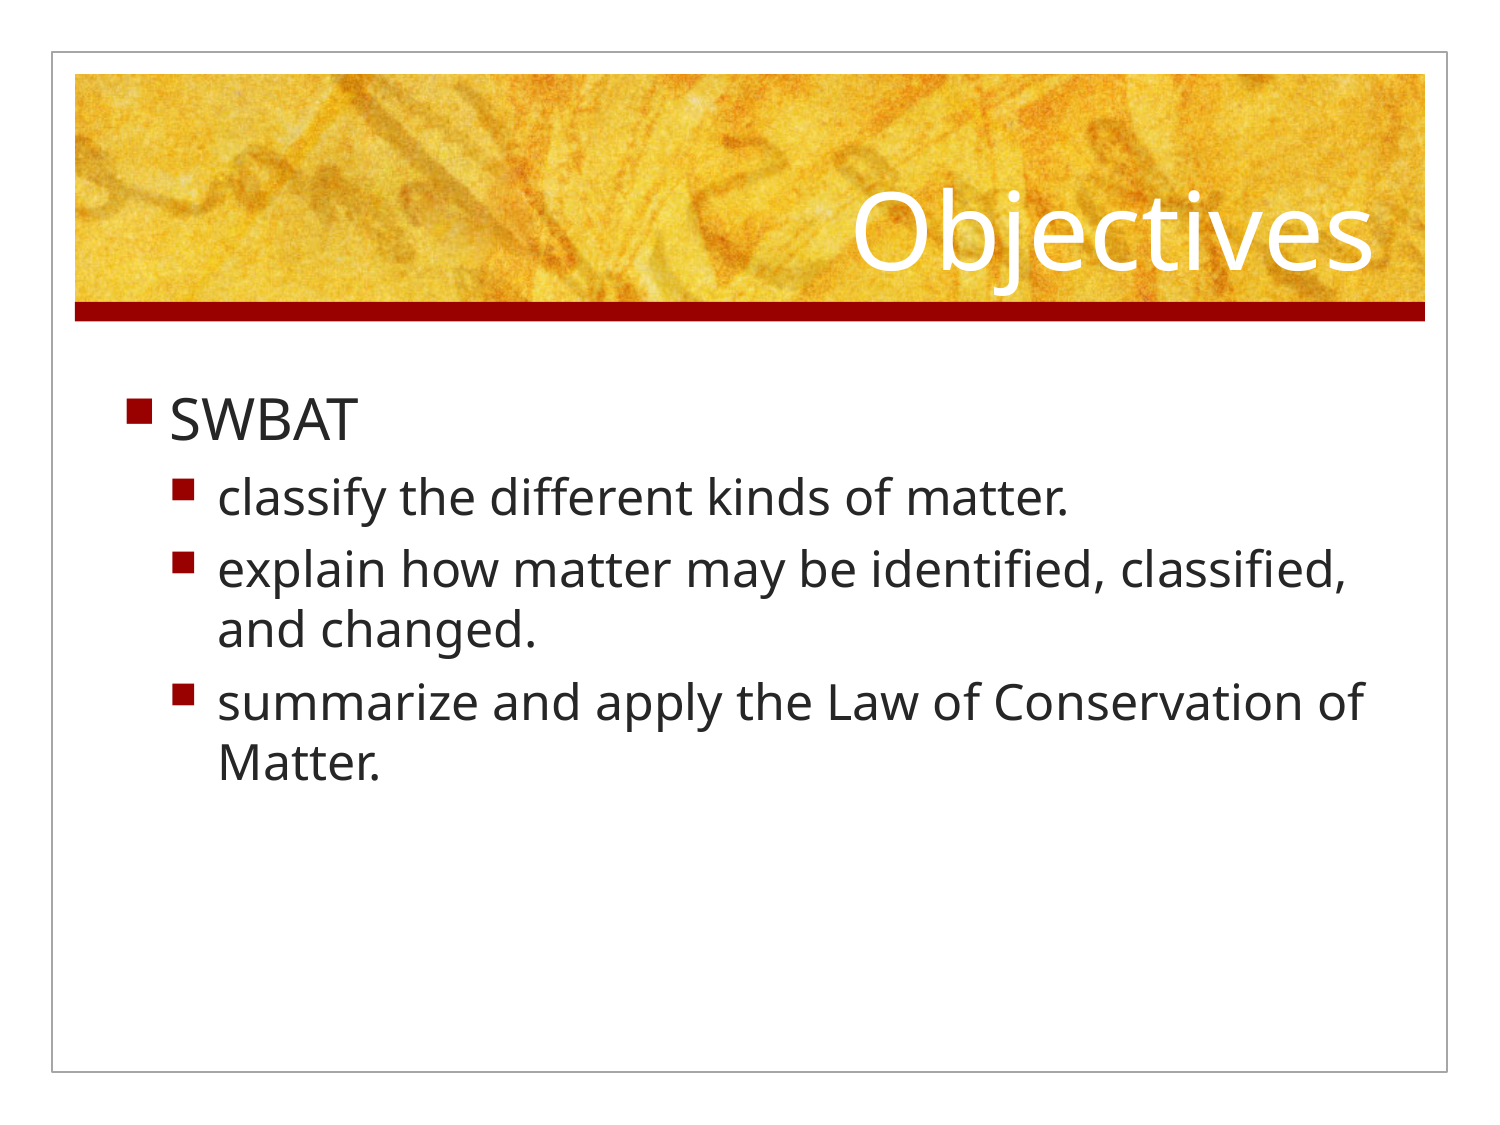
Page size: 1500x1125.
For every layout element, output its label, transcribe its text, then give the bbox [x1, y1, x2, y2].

picture [75, 74, 1425, 301]
list SWBAT classify the different kinds of matter. explain how matter may be identified, classified, and changed. summarize and apply the Law of Conservation of Matter. [108, 375, 1392, 1005]
title Objectives [108, 74, 1392, 292]
